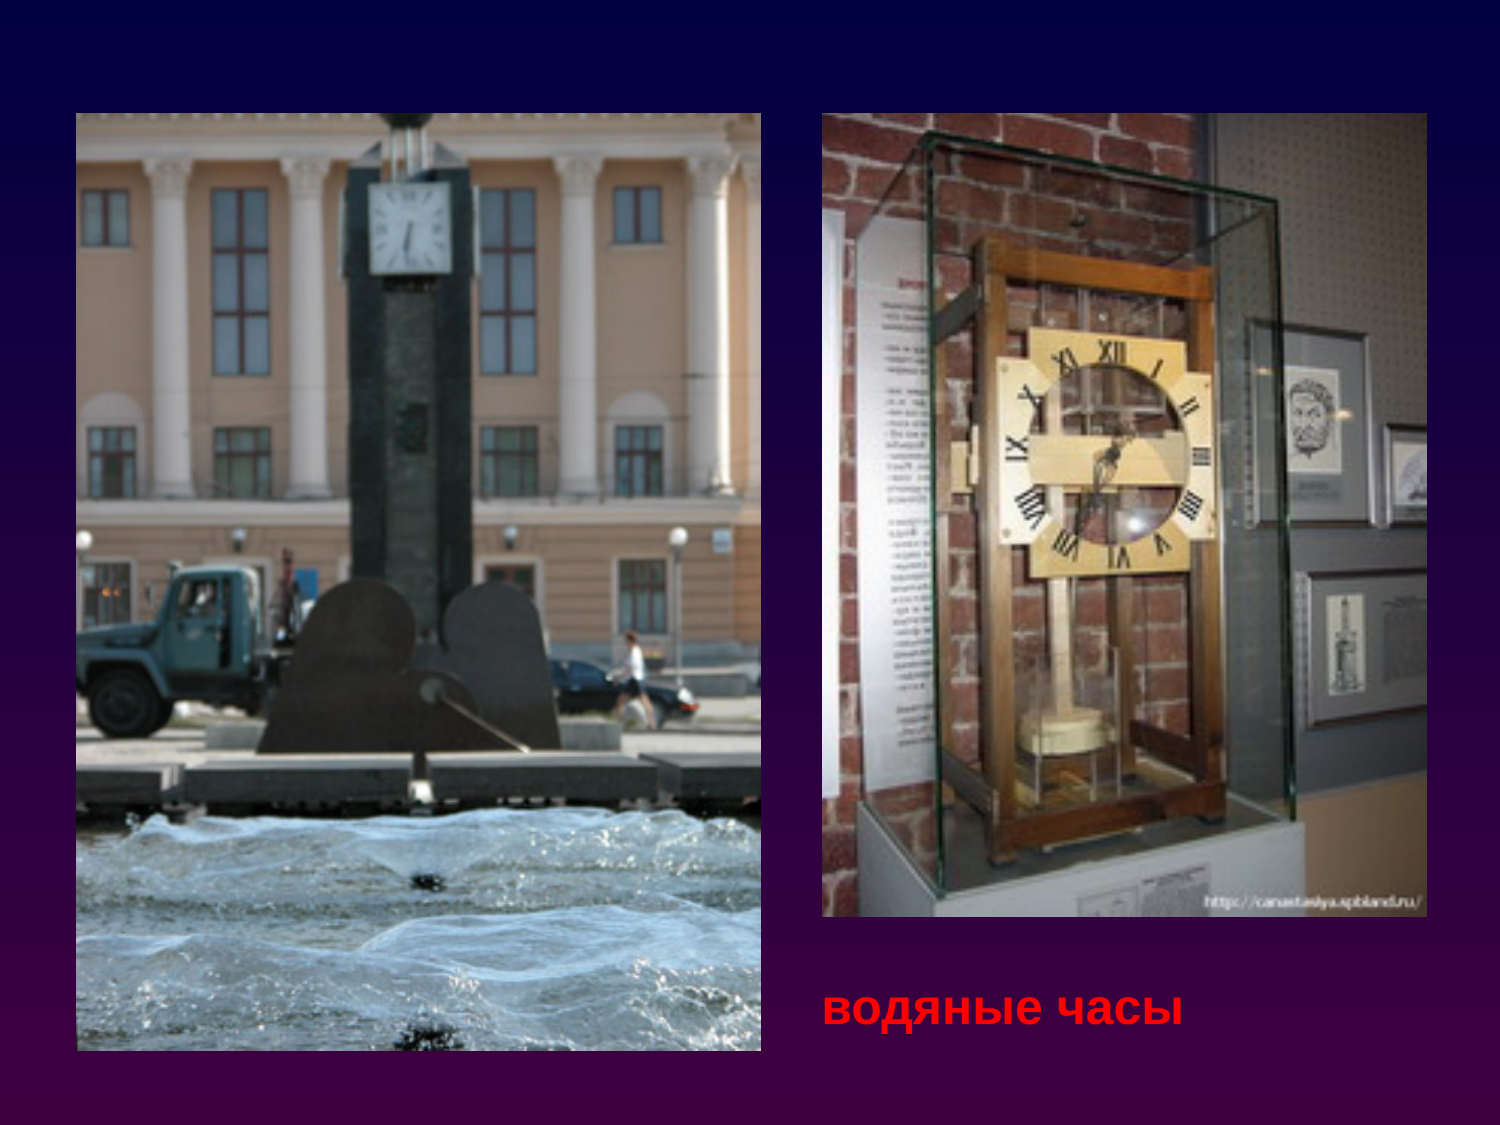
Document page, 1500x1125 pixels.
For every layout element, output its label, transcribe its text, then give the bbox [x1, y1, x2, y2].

text_box водяные часы [806, 967, 1200, 1042]
picture [822, 113, 1427, 918]
picture [76, 113, 761, 1052]
